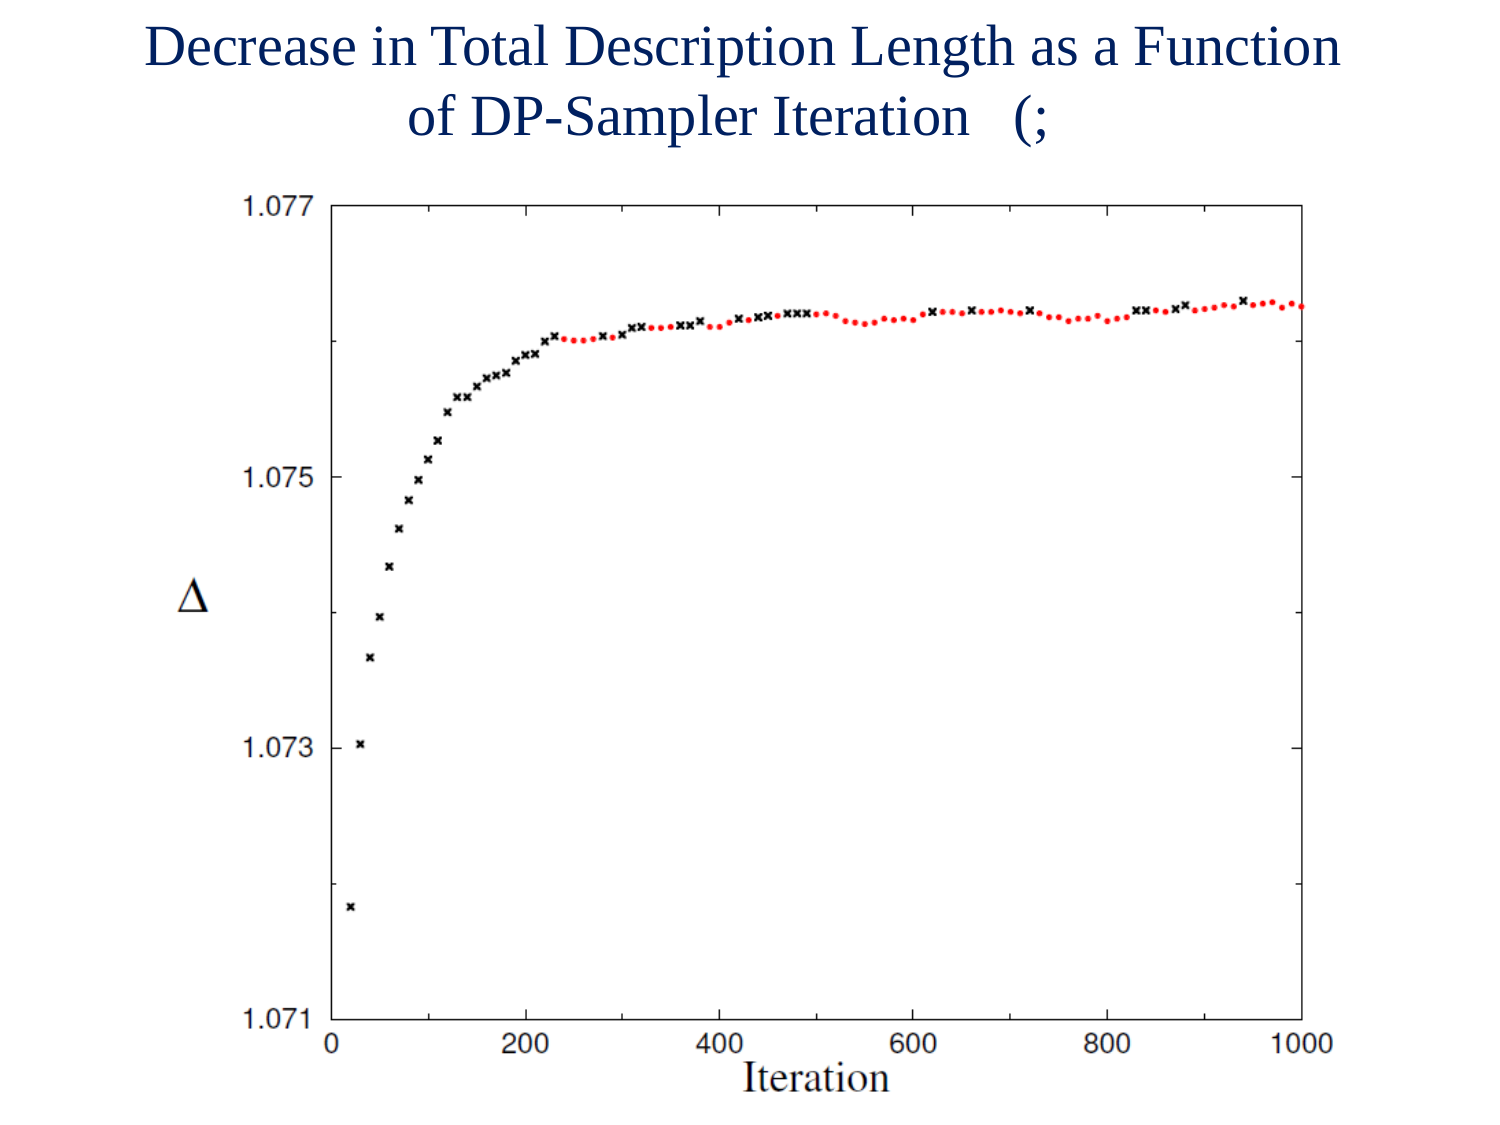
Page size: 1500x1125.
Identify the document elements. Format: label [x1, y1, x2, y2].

picture [149, 190, 1337, 1101]
